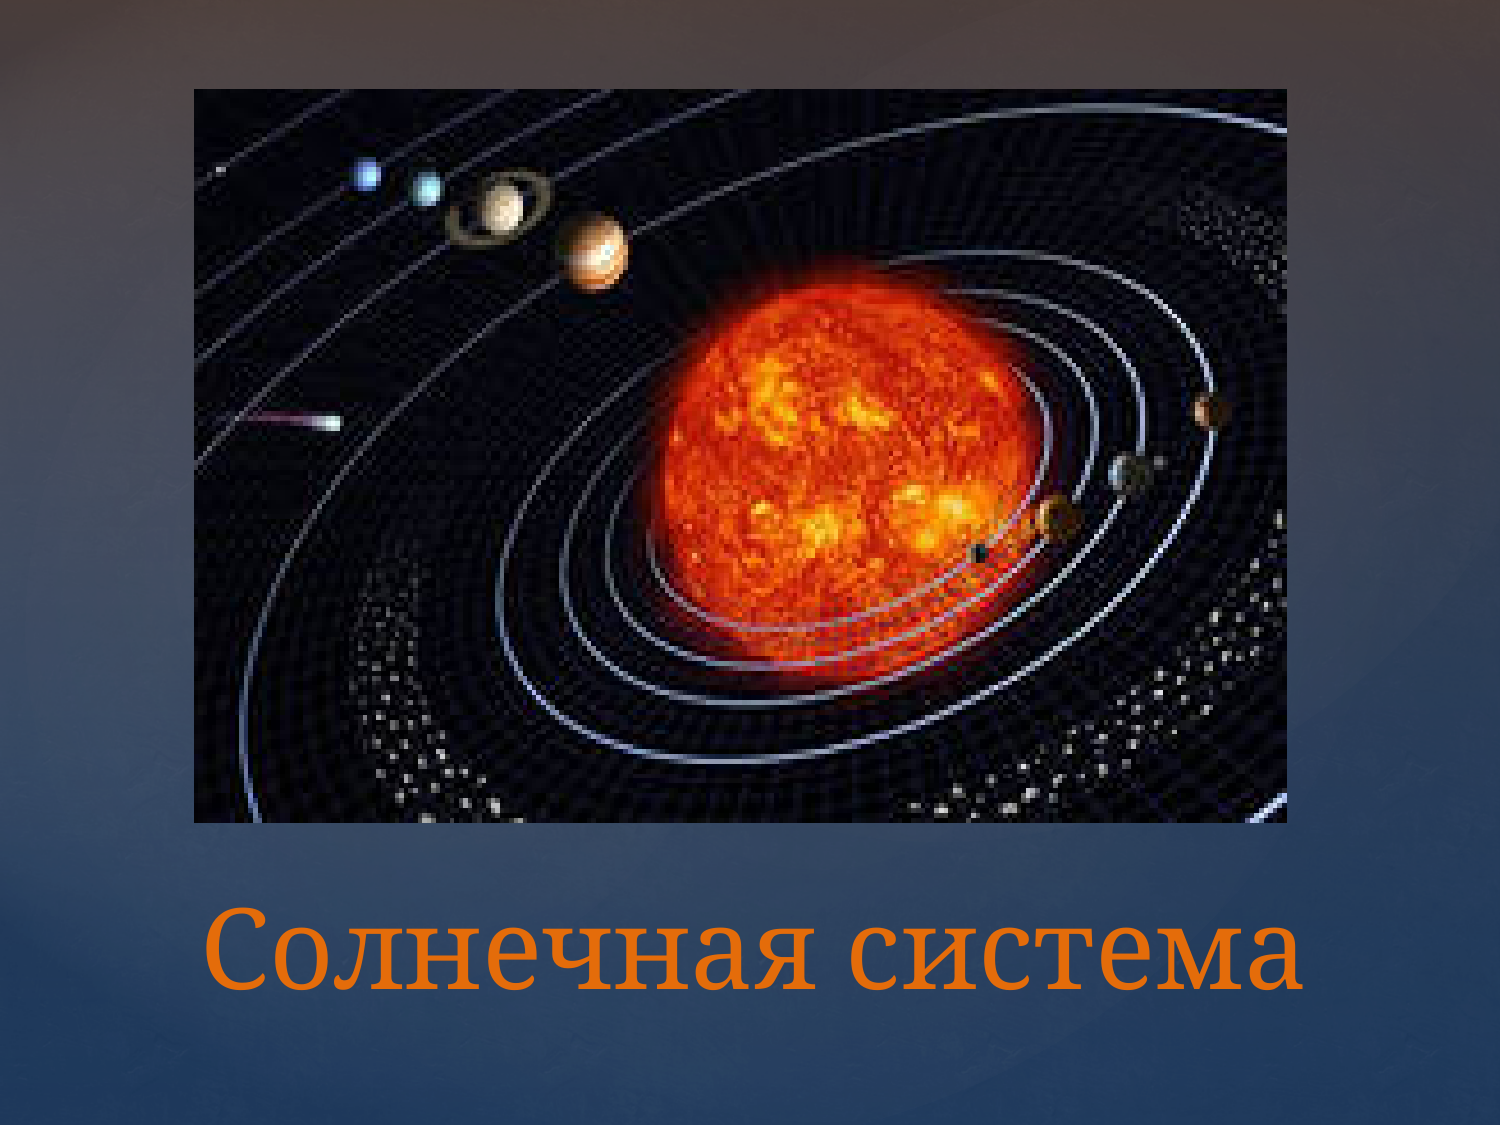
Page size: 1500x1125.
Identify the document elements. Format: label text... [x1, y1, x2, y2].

title Солнечная система [135, 846, 1373, 1020]
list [194, 89, 1287, 823]
